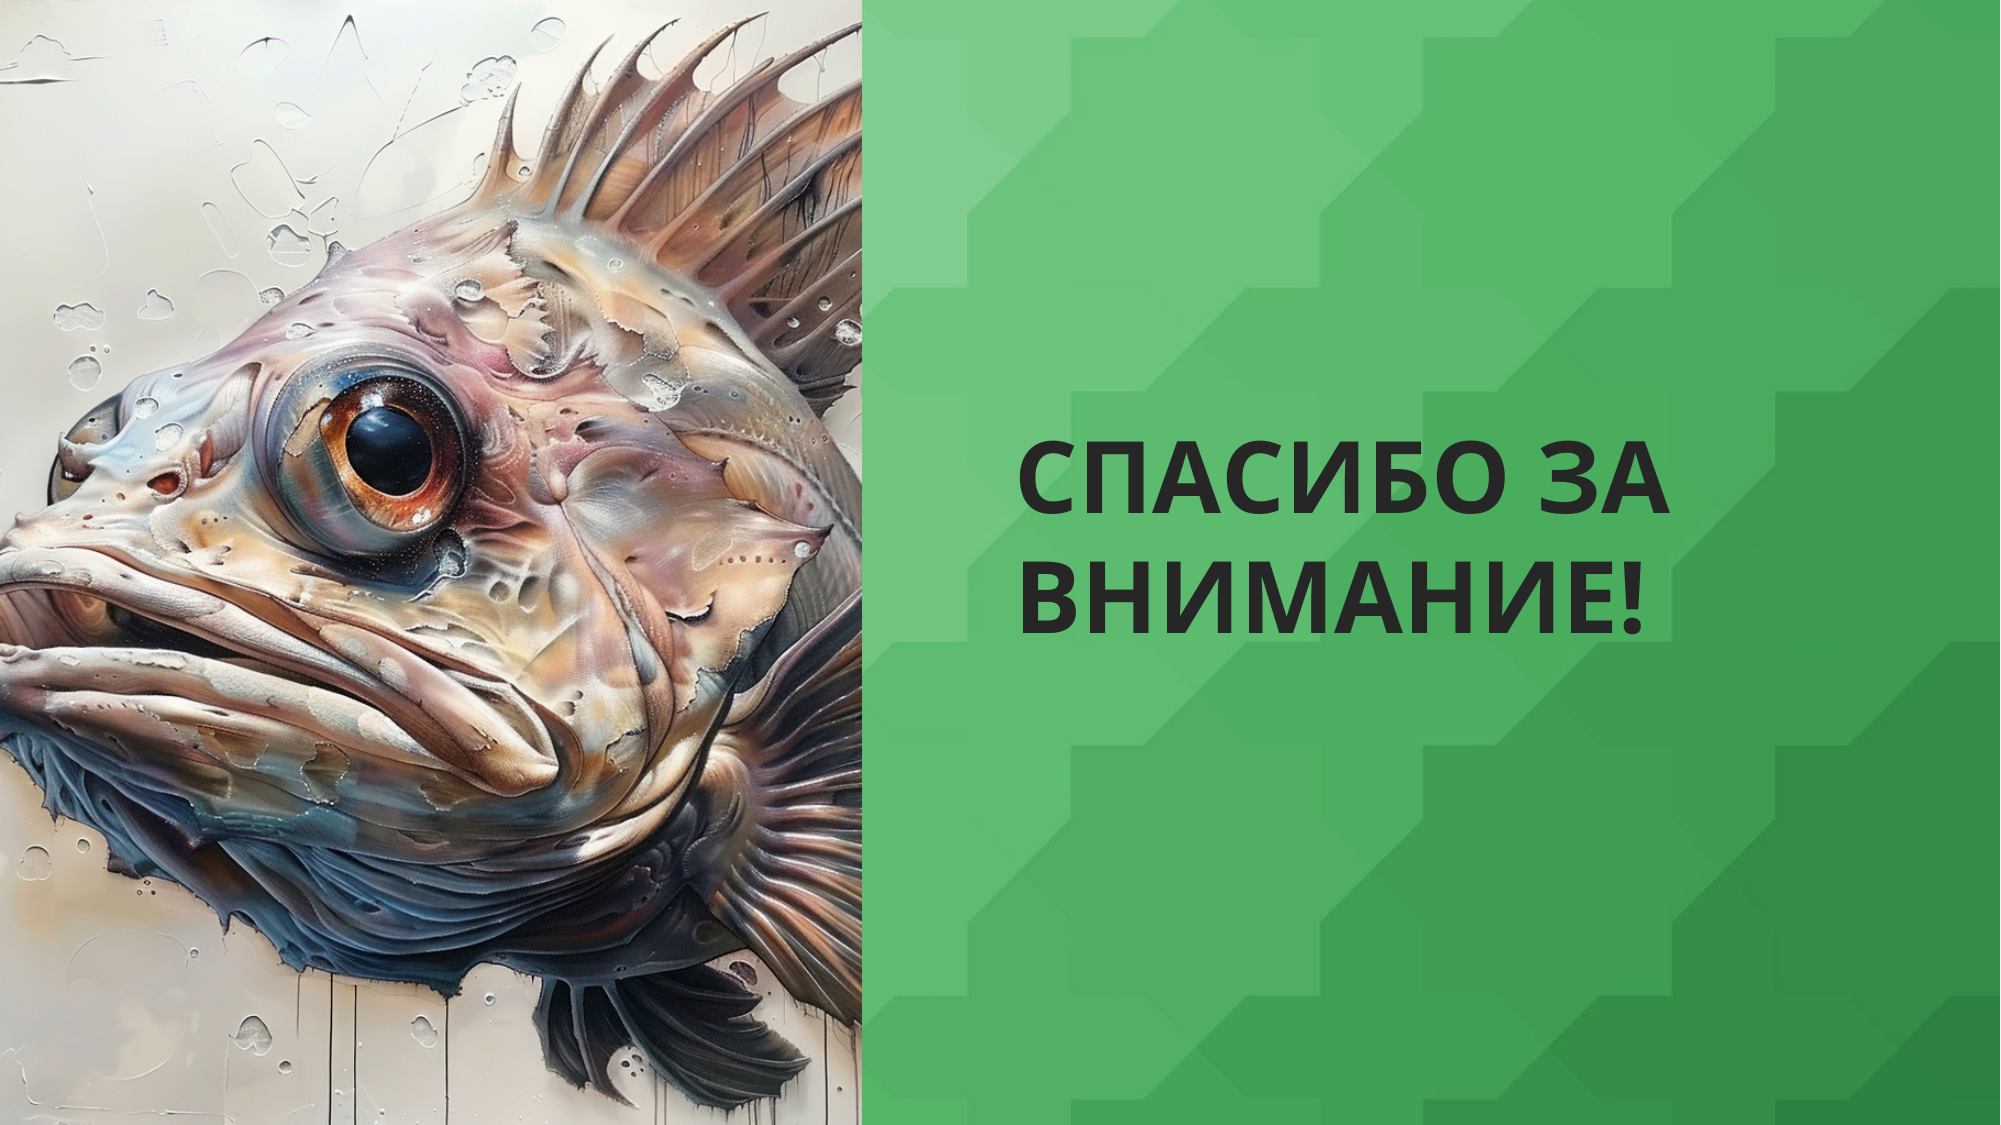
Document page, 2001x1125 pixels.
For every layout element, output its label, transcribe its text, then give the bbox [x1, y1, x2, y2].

picture [0, 0, 862, 1125]
text_box СПАСИБО ЗА ВНИМАНИЕ! [999, 406, 1904, 624]
